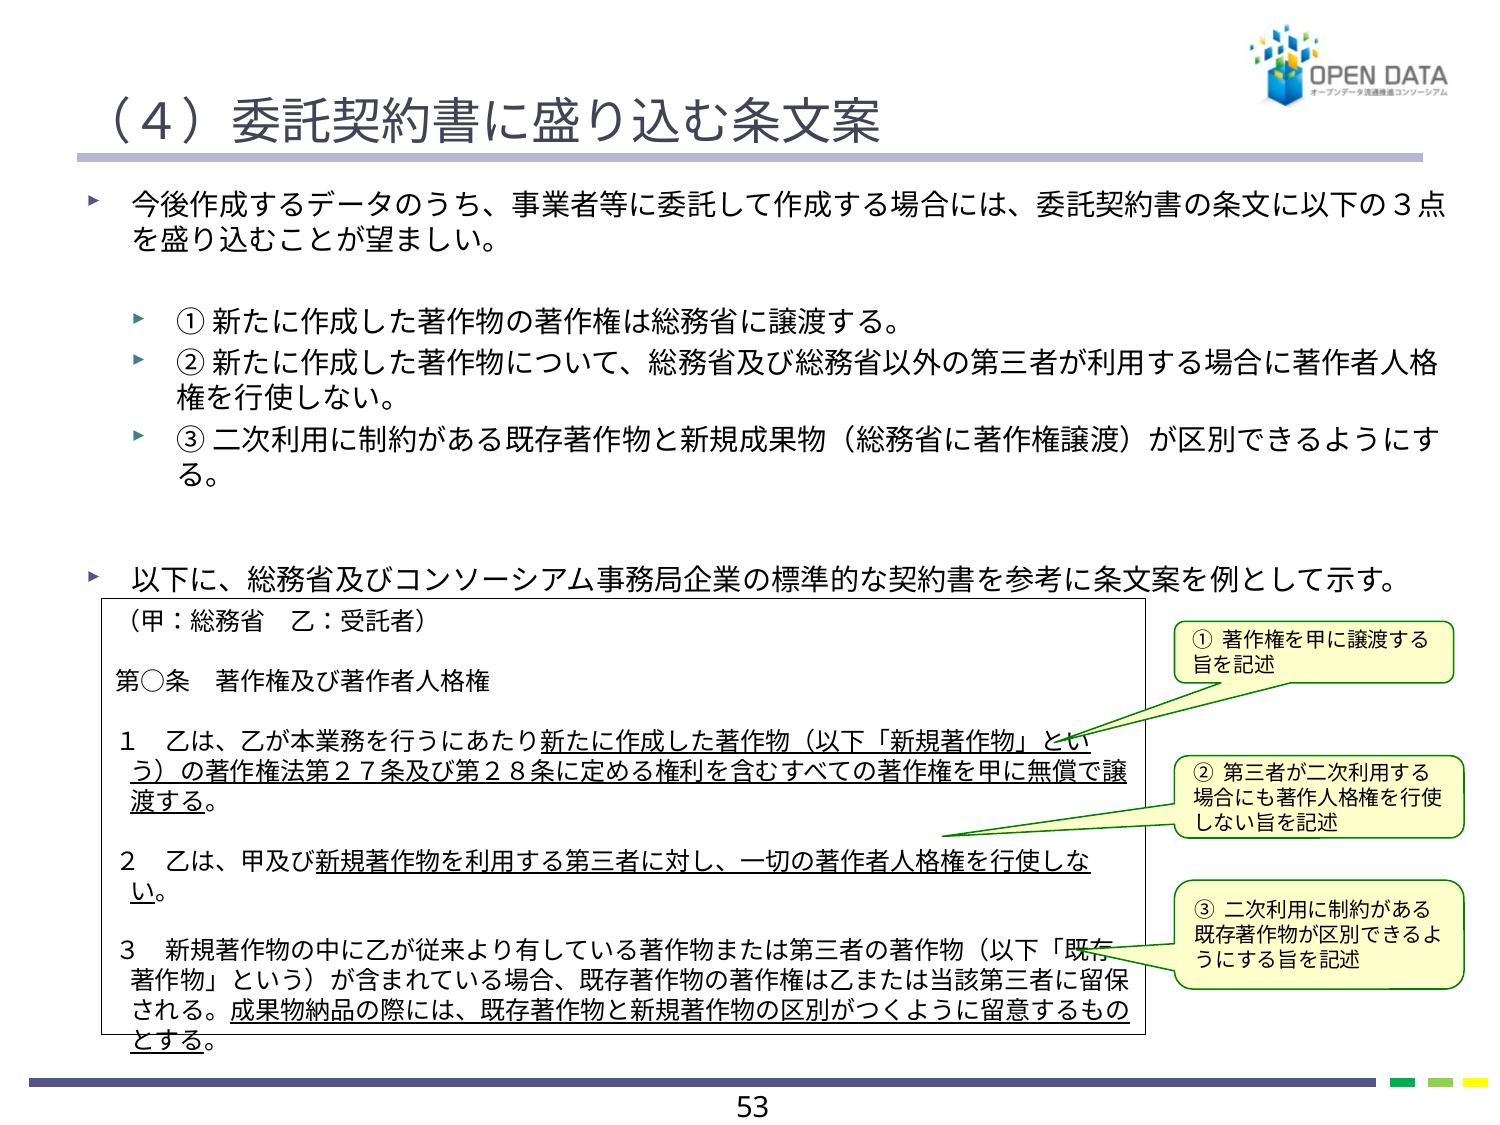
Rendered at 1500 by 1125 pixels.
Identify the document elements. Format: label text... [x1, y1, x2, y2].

text_box ③ 二次利用に制約がある既存著作物が区別できるようにする旨を記述 [1074, 878, 1466, 991]
list 今後作成するデータのうち、事業者等に委託して作成する場合には、委託契約書の条文に以下の３点を盛り込むことが望ましい。 ①新たに作成した著作物の著作権は総務省に譲渡する。 ②新たに作成した著作物について、総務省及び総務省以外の第三者が利用する場合に著作者人格権を行使しない。 ③二次利用に制約がある既存著作物と新規成果物（総務省に著作権譲渡）が区別できるようにする。 以下に、総務省及びコンソーシアム事務局企業の標準的な契約書を参考に条文案を例として示す。 [71, 178, 1480, 561]
slide_number 52 [590, 1081, 916, 1125]
text_box （甲：総務省 乙：受託者） 第○条 著作権及び著作者人格権 １ 乙は、乙が本業務を行うにあたり新たに作成した著作物（以下「新規著作物」という）の著作権法第２７条及び第２８条に定める権利を含むすべての著作権を甲に無償で譲渡する。 ２ 乙は、甲及び新規著作物を利用する第三者に対し、一切の著作者人格権を行使しない。 ３ 新規著作物の中に乙が従来より有している著作物または第三者の著作物（以下「既存著作物」という）が含まれている場合、既存著作物の著作権は乙または当該第三者に留保される。成果物納品の際には、既存著作物と新規著作物の区別がつくように留意するものとする。 [101, 598, 1146, 1035]
picture [1190, 0, 1500, 146]
text_box ① 著作権を甲に譲渡する旨を記述 [1052, 619, 1456, 745]
title （４）委託契約書に盛り込む条文案 [66, 26, 1417, 158]
text_box ② 第三者が二次利用する場合にも著作人格権を行使しない旨を記述 [940, 754, 1466, 840]
